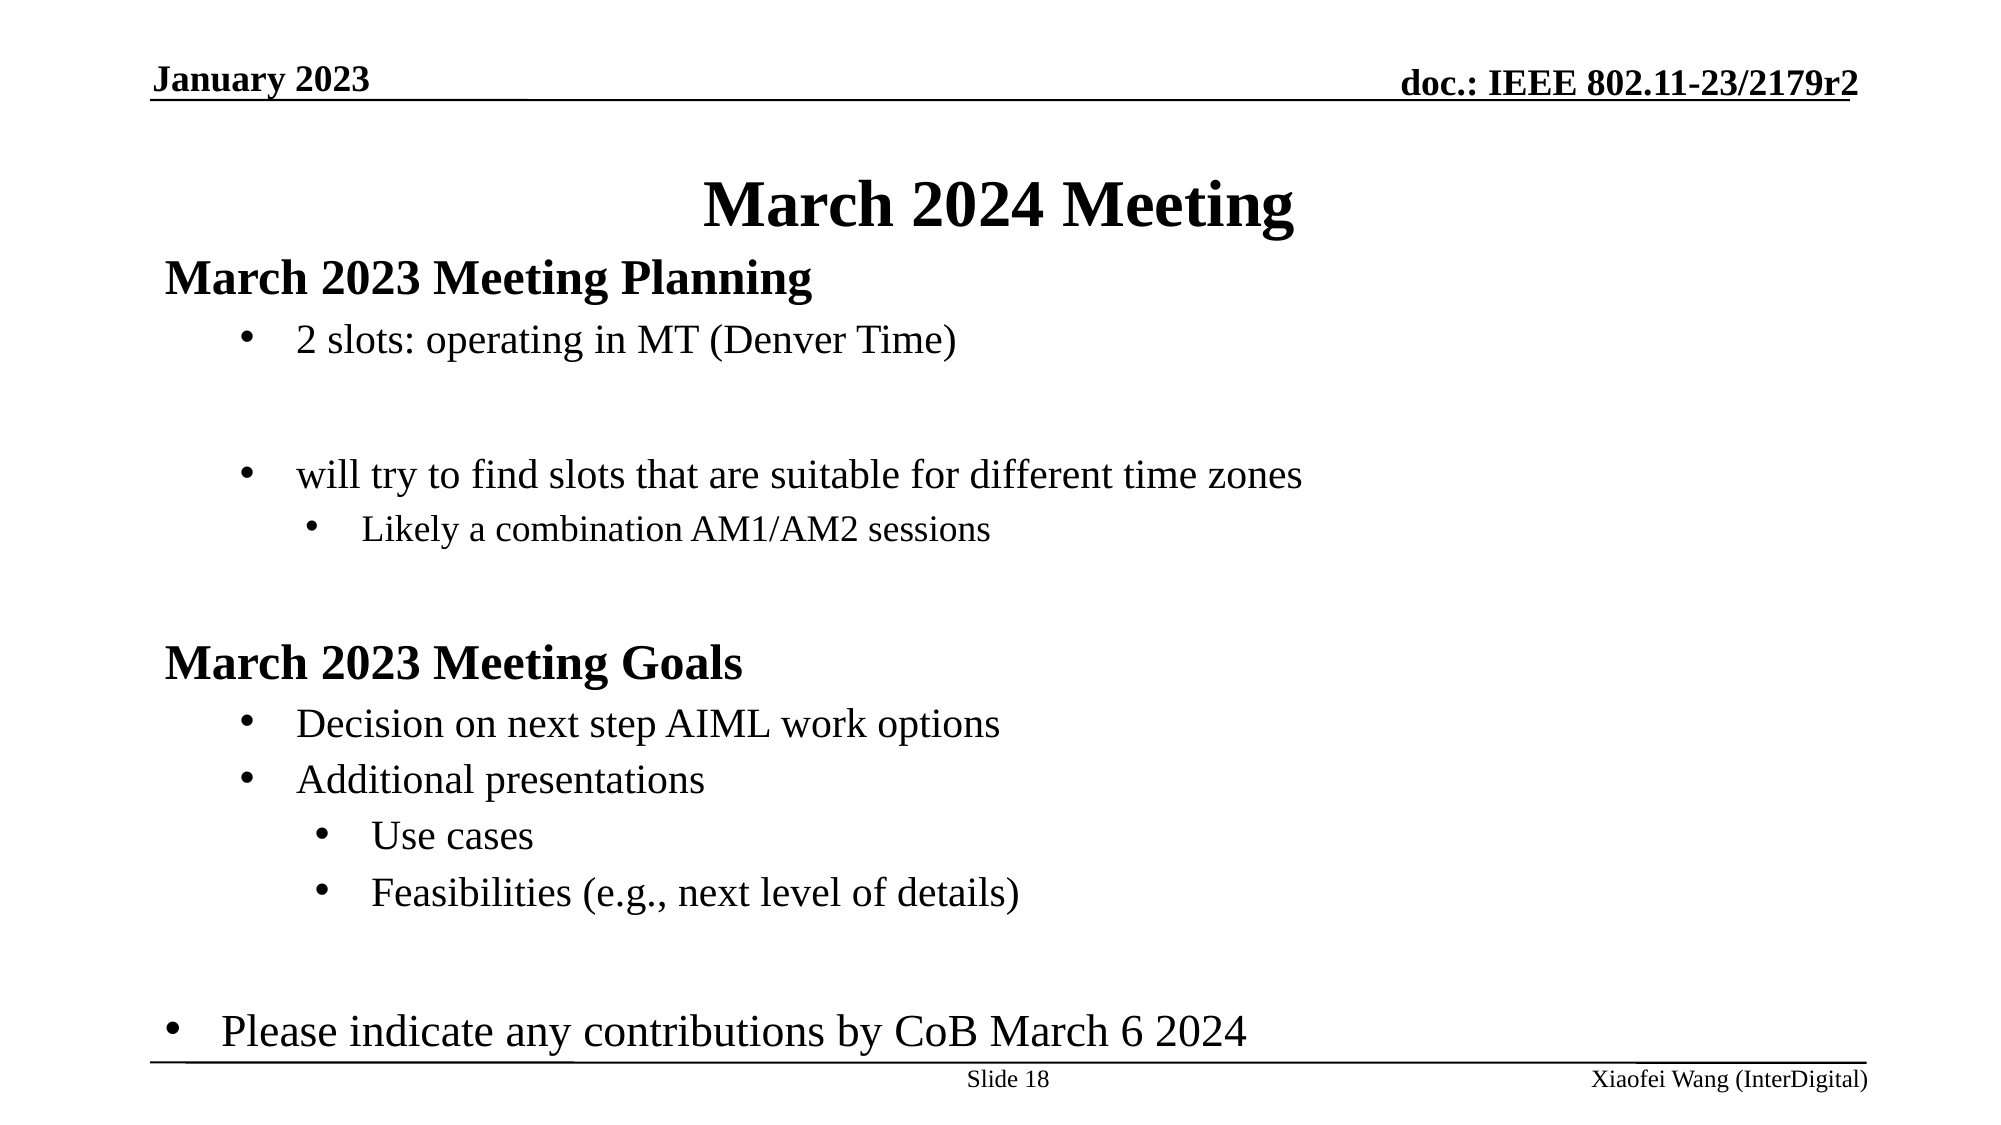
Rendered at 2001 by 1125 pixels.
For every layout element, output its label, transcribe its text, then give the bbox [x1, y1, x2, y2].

footer Xiaofei Wang (InterDigital) [1171, 1061, 1869, 1093]
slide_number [152, 54, 563, 100]
slide_number Slide 18 [950, 1061, 1067, 1123]
list March 2023 Meeting Planning 2 slots: operating in MT (Denver Time) will try to find slots that are suitable for different time zones Likely a combination AM1/AM2 sessions March 2023 Meeting Goals Decision on next step AIML work options Additional presentations Use cases Feasibilities (e.g., next level of details) Please indicate any contributions by CoB March 6 2024 [149, 237, 1850, 913]
title March 2024 Meeting [149, 112, 1850, 237]
